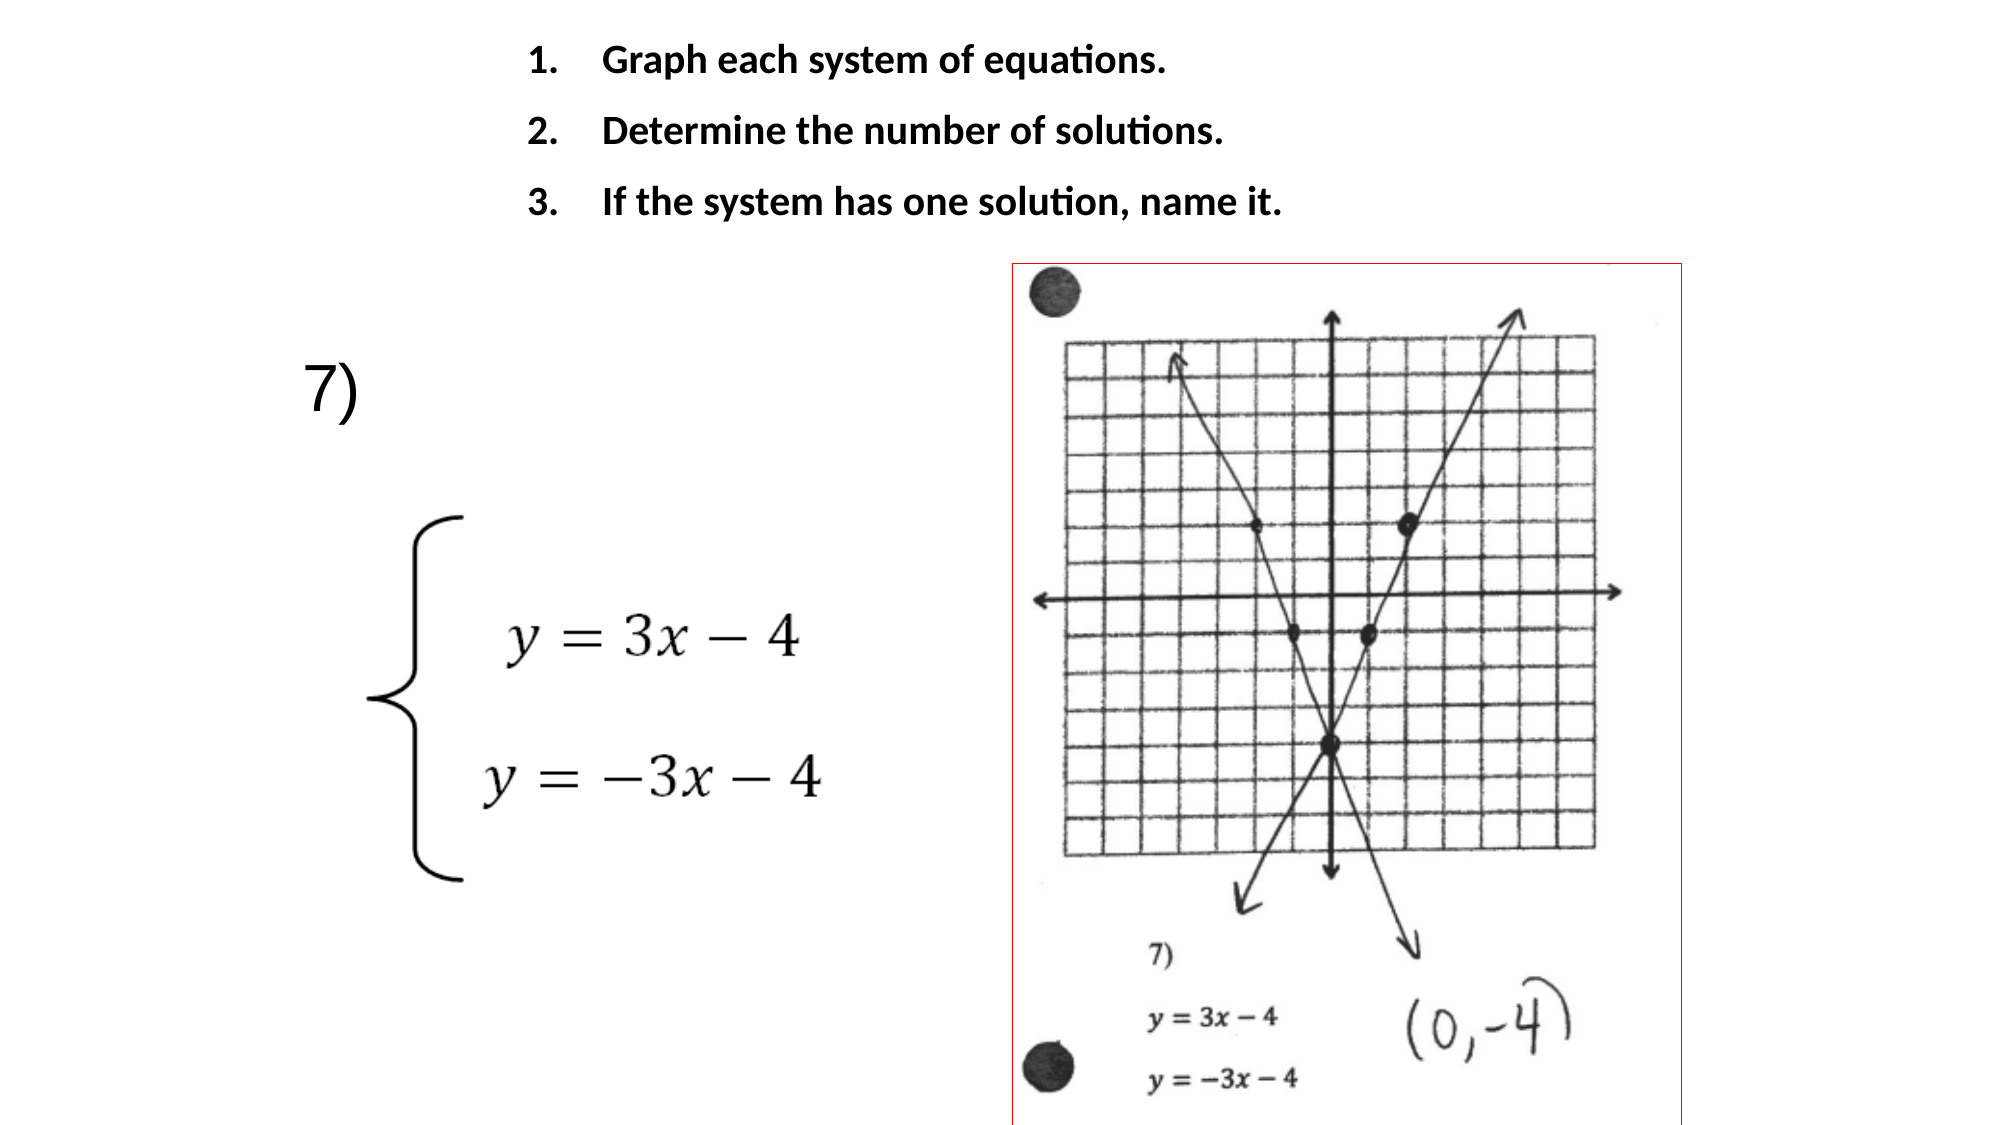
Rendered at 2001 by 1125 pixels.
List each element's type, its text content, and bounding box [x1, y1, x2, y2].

picture [324, 437, 951, 938]
text_box 7) [287, 337, 750, 433]
picture [1012, 262, 1682, 1125]
text_box Graph each system of equations. Determine the number of solutions. If the system has one solution, name it. [512, 24, 1875, 232]
